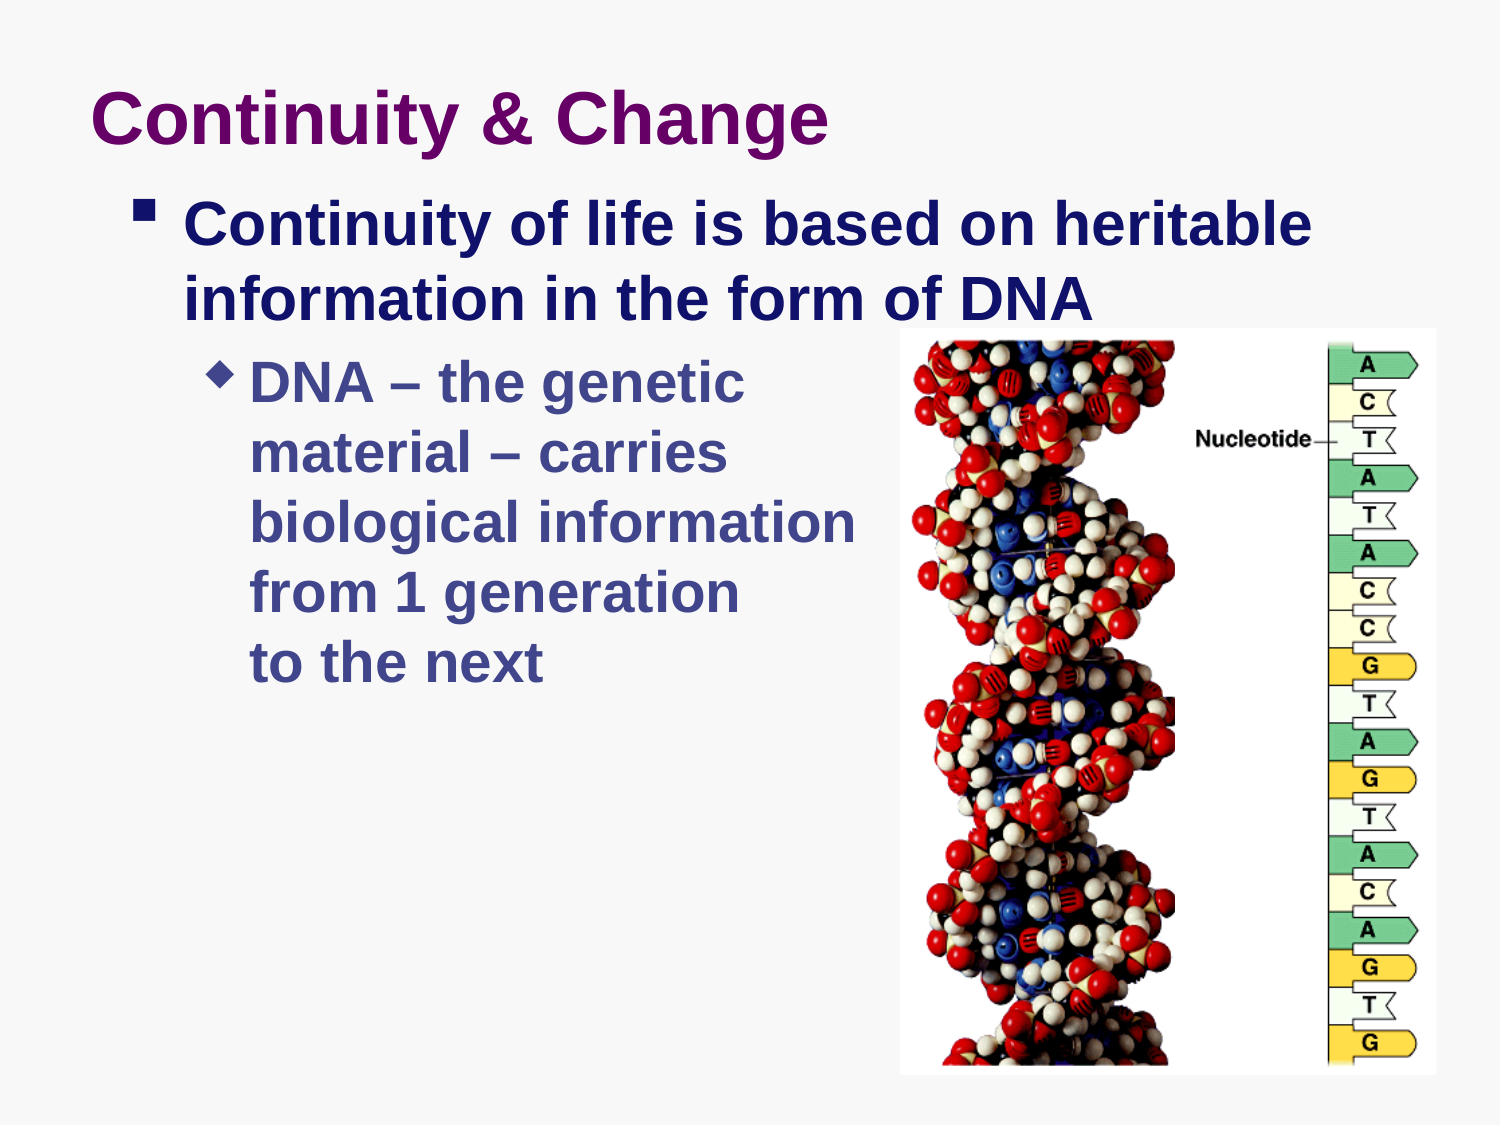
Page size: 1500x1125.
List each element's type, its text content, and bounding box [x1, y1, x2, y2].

picture [899, 328, 1437, 1076]
title Continuity & Change [74, 62, 1351, 188]
list Continuity of life is based on heritable information in the form of DNA DNA – the genetic material – carries biological information from 1 generation to the next [112, 174, 1388, 901]
